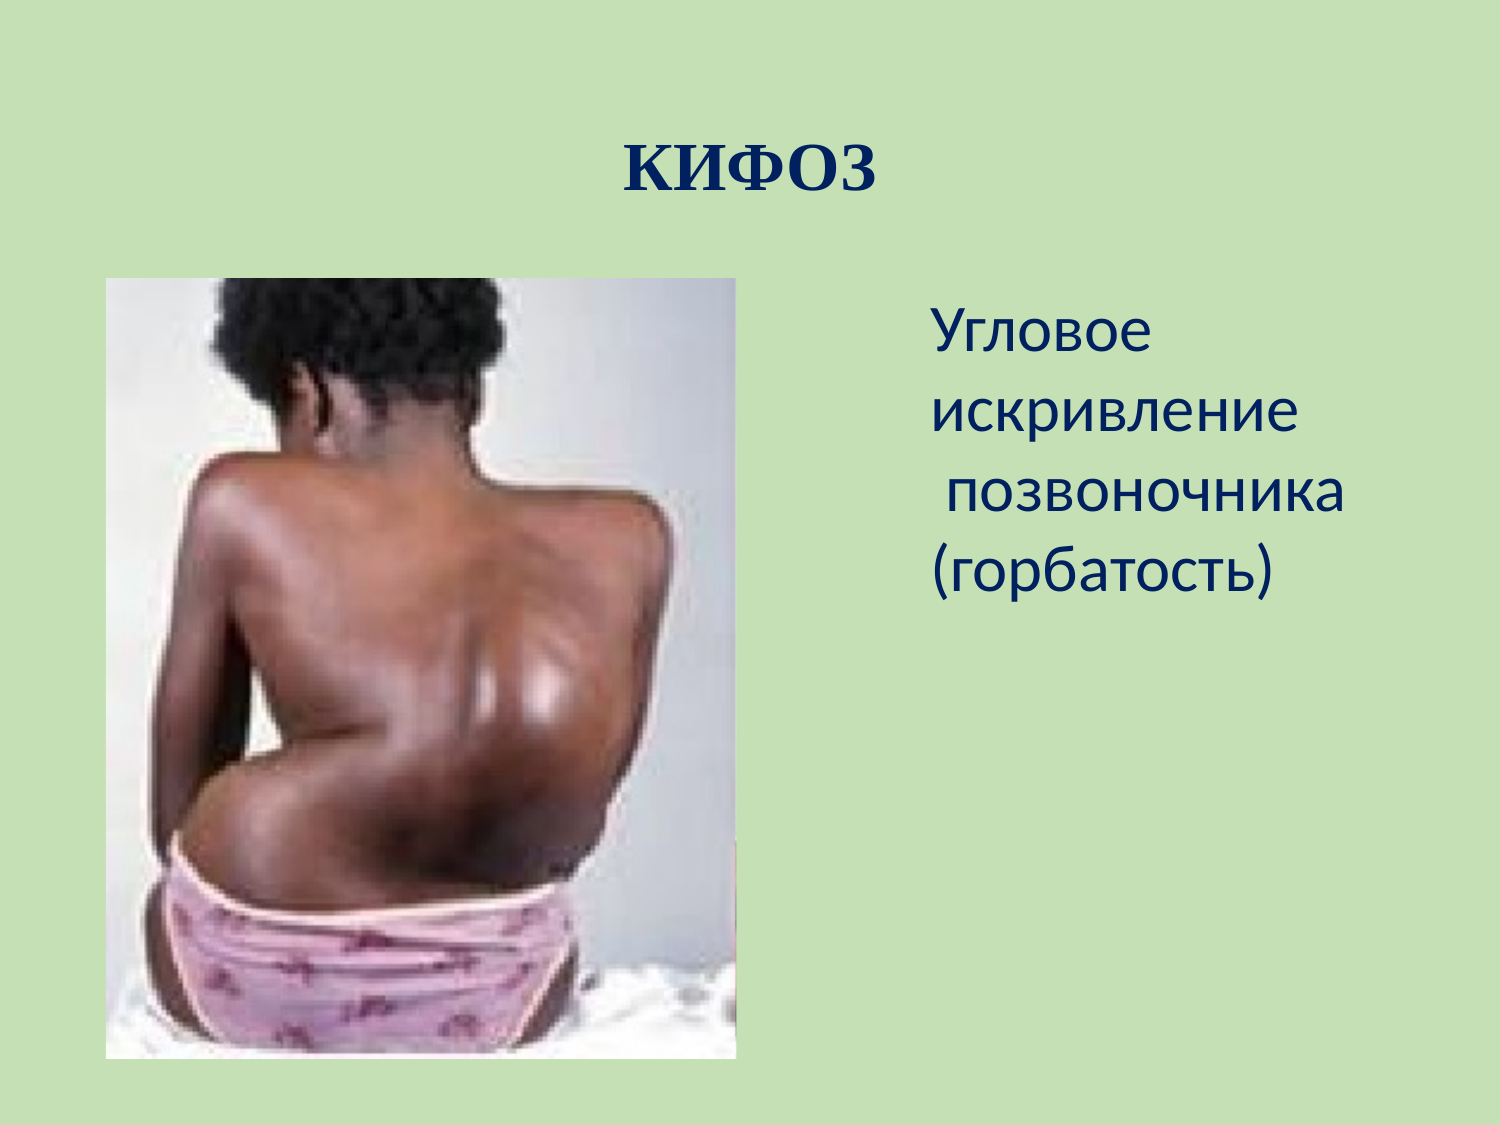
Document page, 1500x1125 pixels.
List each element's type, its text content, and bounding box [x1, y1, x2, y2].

picture [105, 278, 737, 1059]
title КИФОЗ [103, 59, 1397, 278]
text_box Угловое искривление позвоночника (горбатость) [915, 277, 1377, 692]
